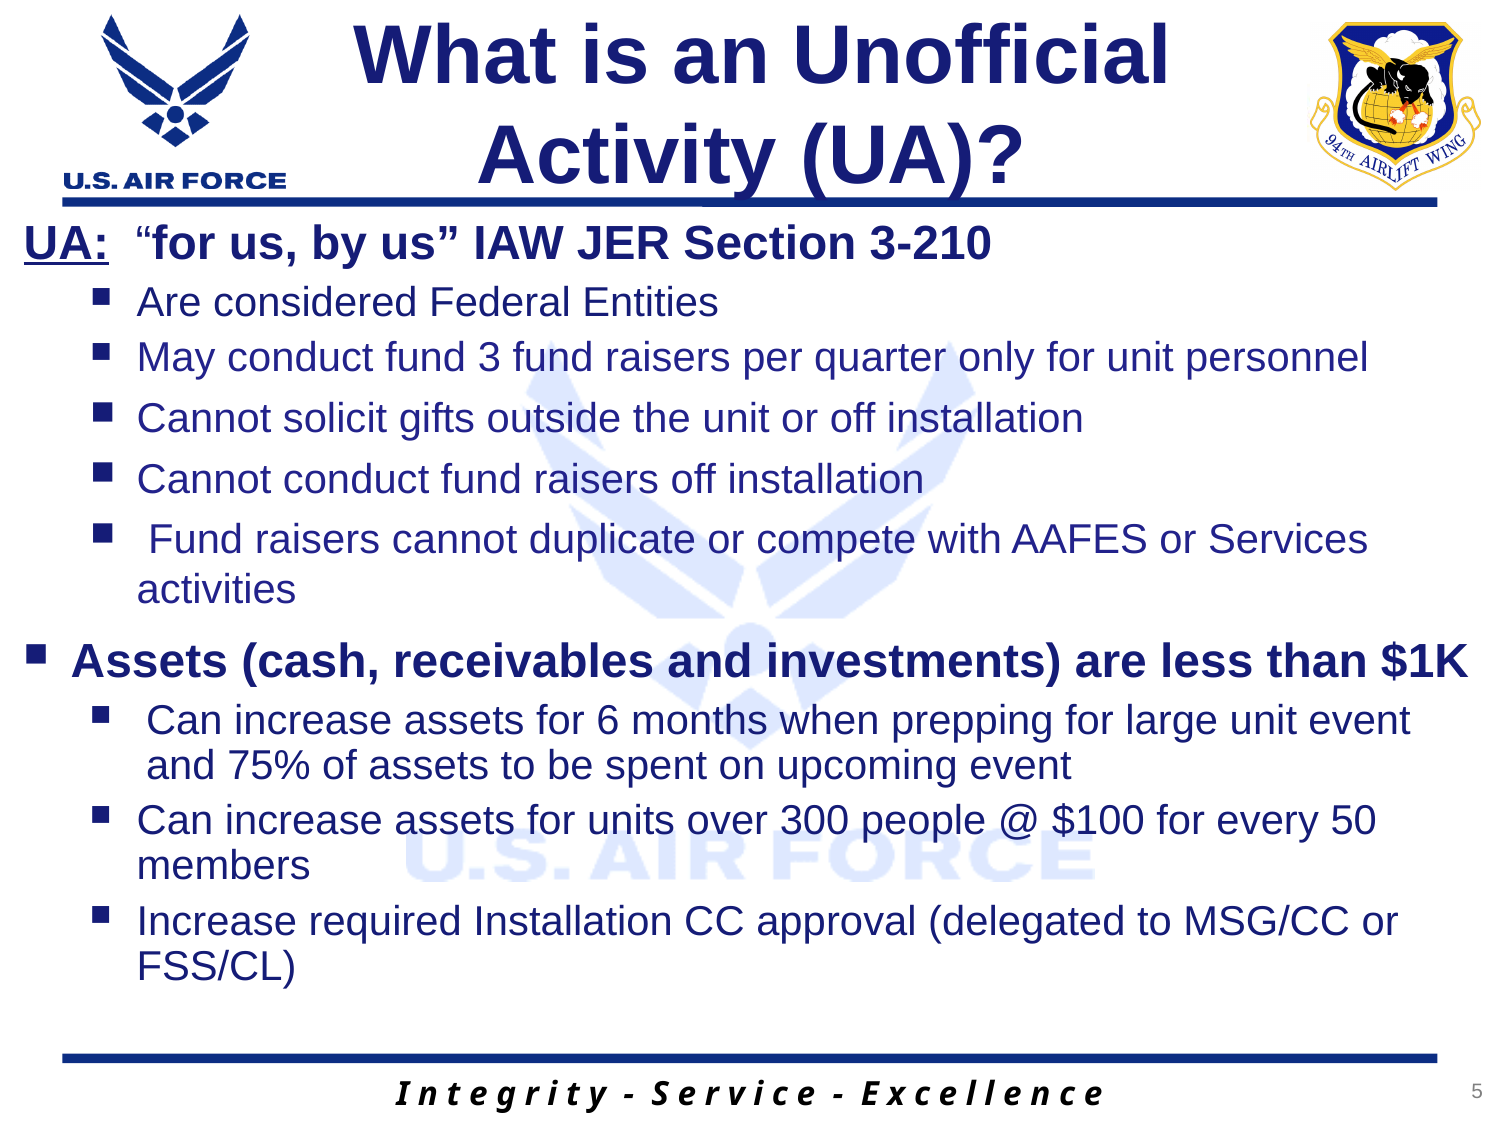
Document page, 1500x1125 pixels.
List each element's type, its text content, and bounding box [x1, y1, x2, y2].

list UA: “for us, by us” IAW JER Section 3-210 Are considered Federal Entities May conduct fund 3 fund raisers per quarter only for unit personnel Cannot solicit gifts outside the unit or off installation Cannot conduct fund raisers off installation Fund raisers cannot duplicate or compete with AAFES or Services activities Assets (cash, receivables and investments) are less than $1K Can increase assets for 6 months when prepping for large unit event and 75% of assets to be spent on upcoming event Can increase assets for units over 300 people @ $100 for every 50 members Increase required Installation CC approval (delegated to MSG/CC or FSS/CL) [8, 210, 1488, 1071]
picture [64, 14, 216, 189]
title What is an Unofficial Activity (UA)? [216, 0, 1311, 201]
slide_number 5 [1310, 1070, 1499, 1121]
picture [1311, 22, 1481, 191]
